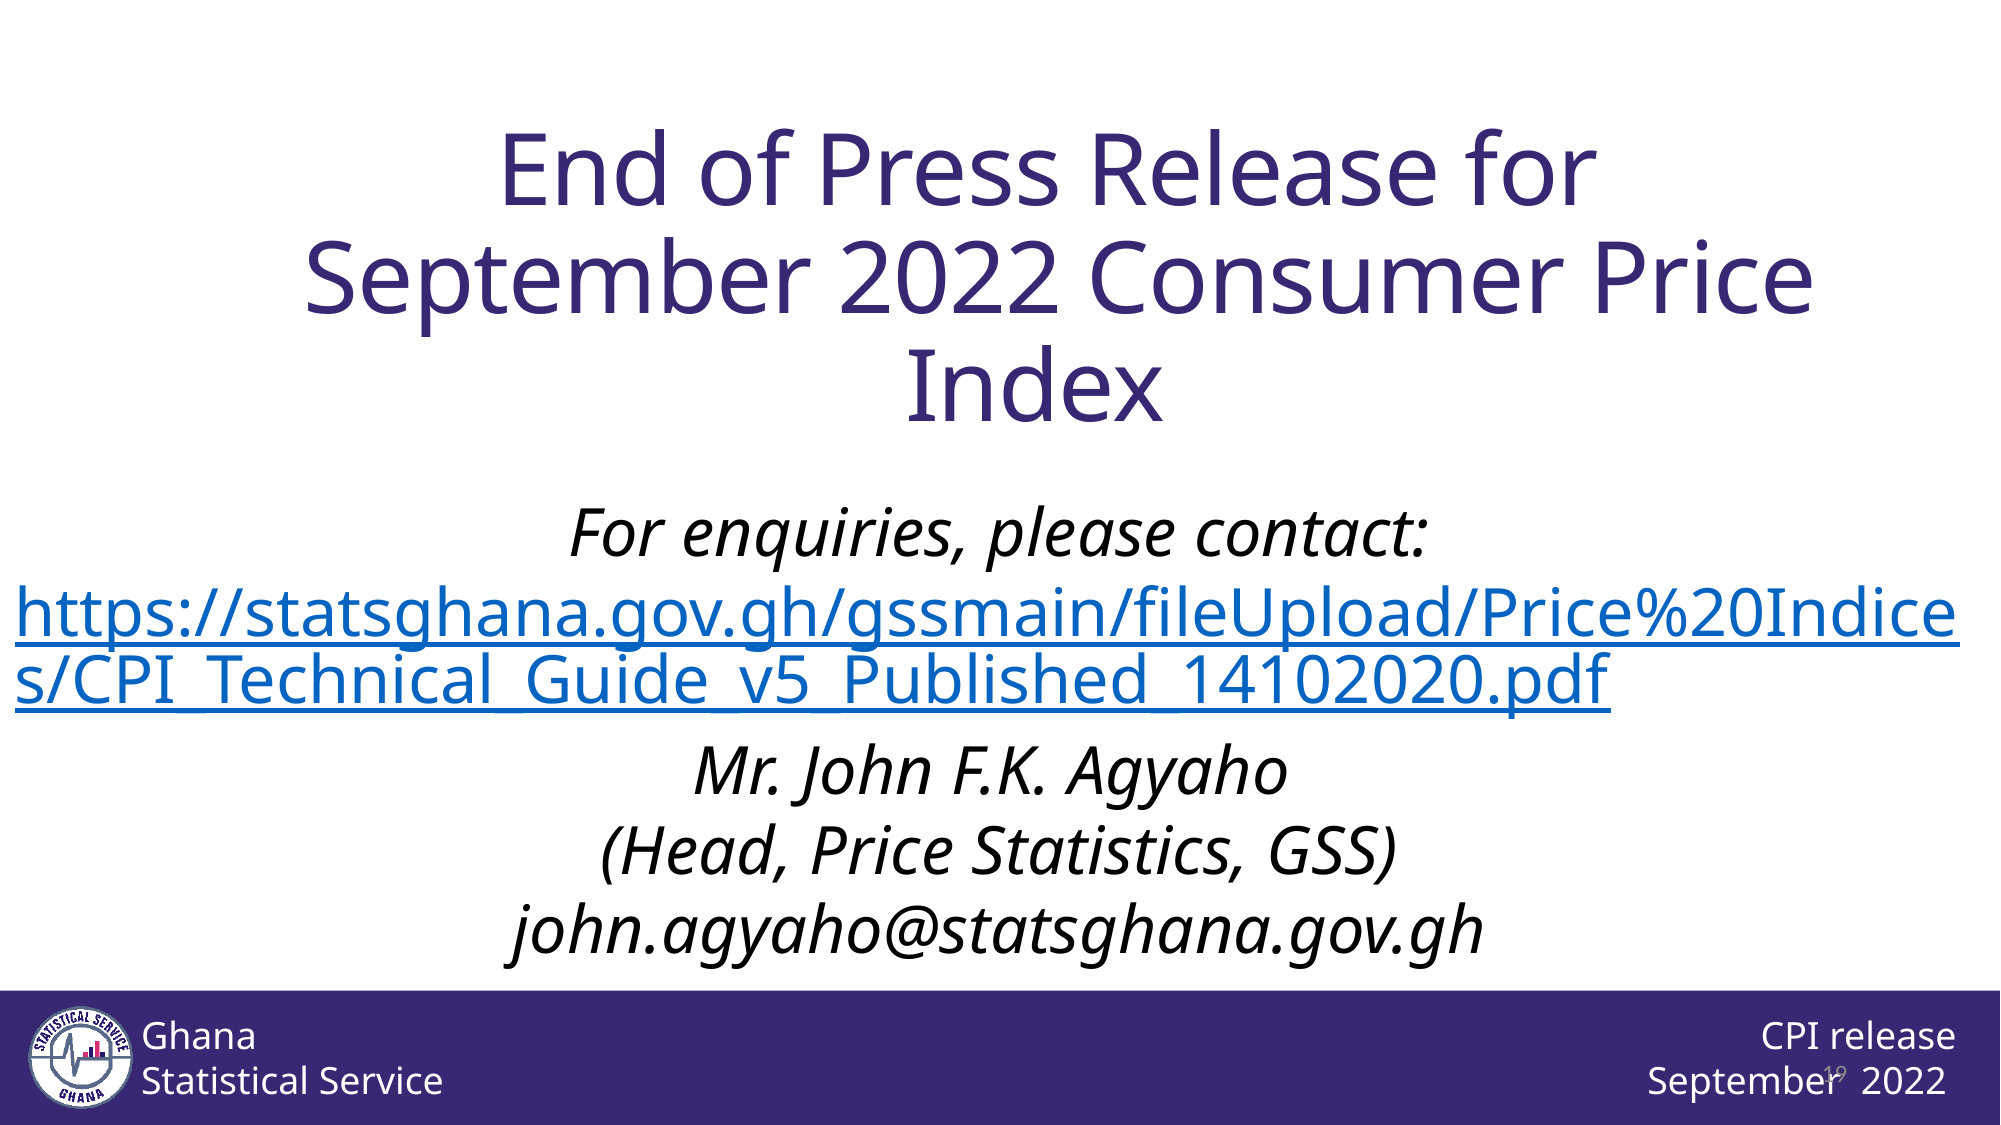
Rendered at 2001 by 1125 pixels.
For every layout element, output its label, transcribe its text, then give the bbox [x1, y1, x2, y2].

picture [28, 1014, 133, 1109]
text_box For enquiries, please contact: https://statsghana.gov.gh/gssmain/fileUpload/Price%20Indices/CPI_Technical_Guide_v5_Published_14102020.pdf Mr. John F.K. Agyaho (Head, Price Statistics, GSS) john.agyaho@statsghana.gov.gh [0, 482, 2000, 1014]
text_box End of Press Release for September 2022 Consumer Price Index [137, 111, 1958, 417]
slide_number 18 [1412, 1042, 1863, 1103]
